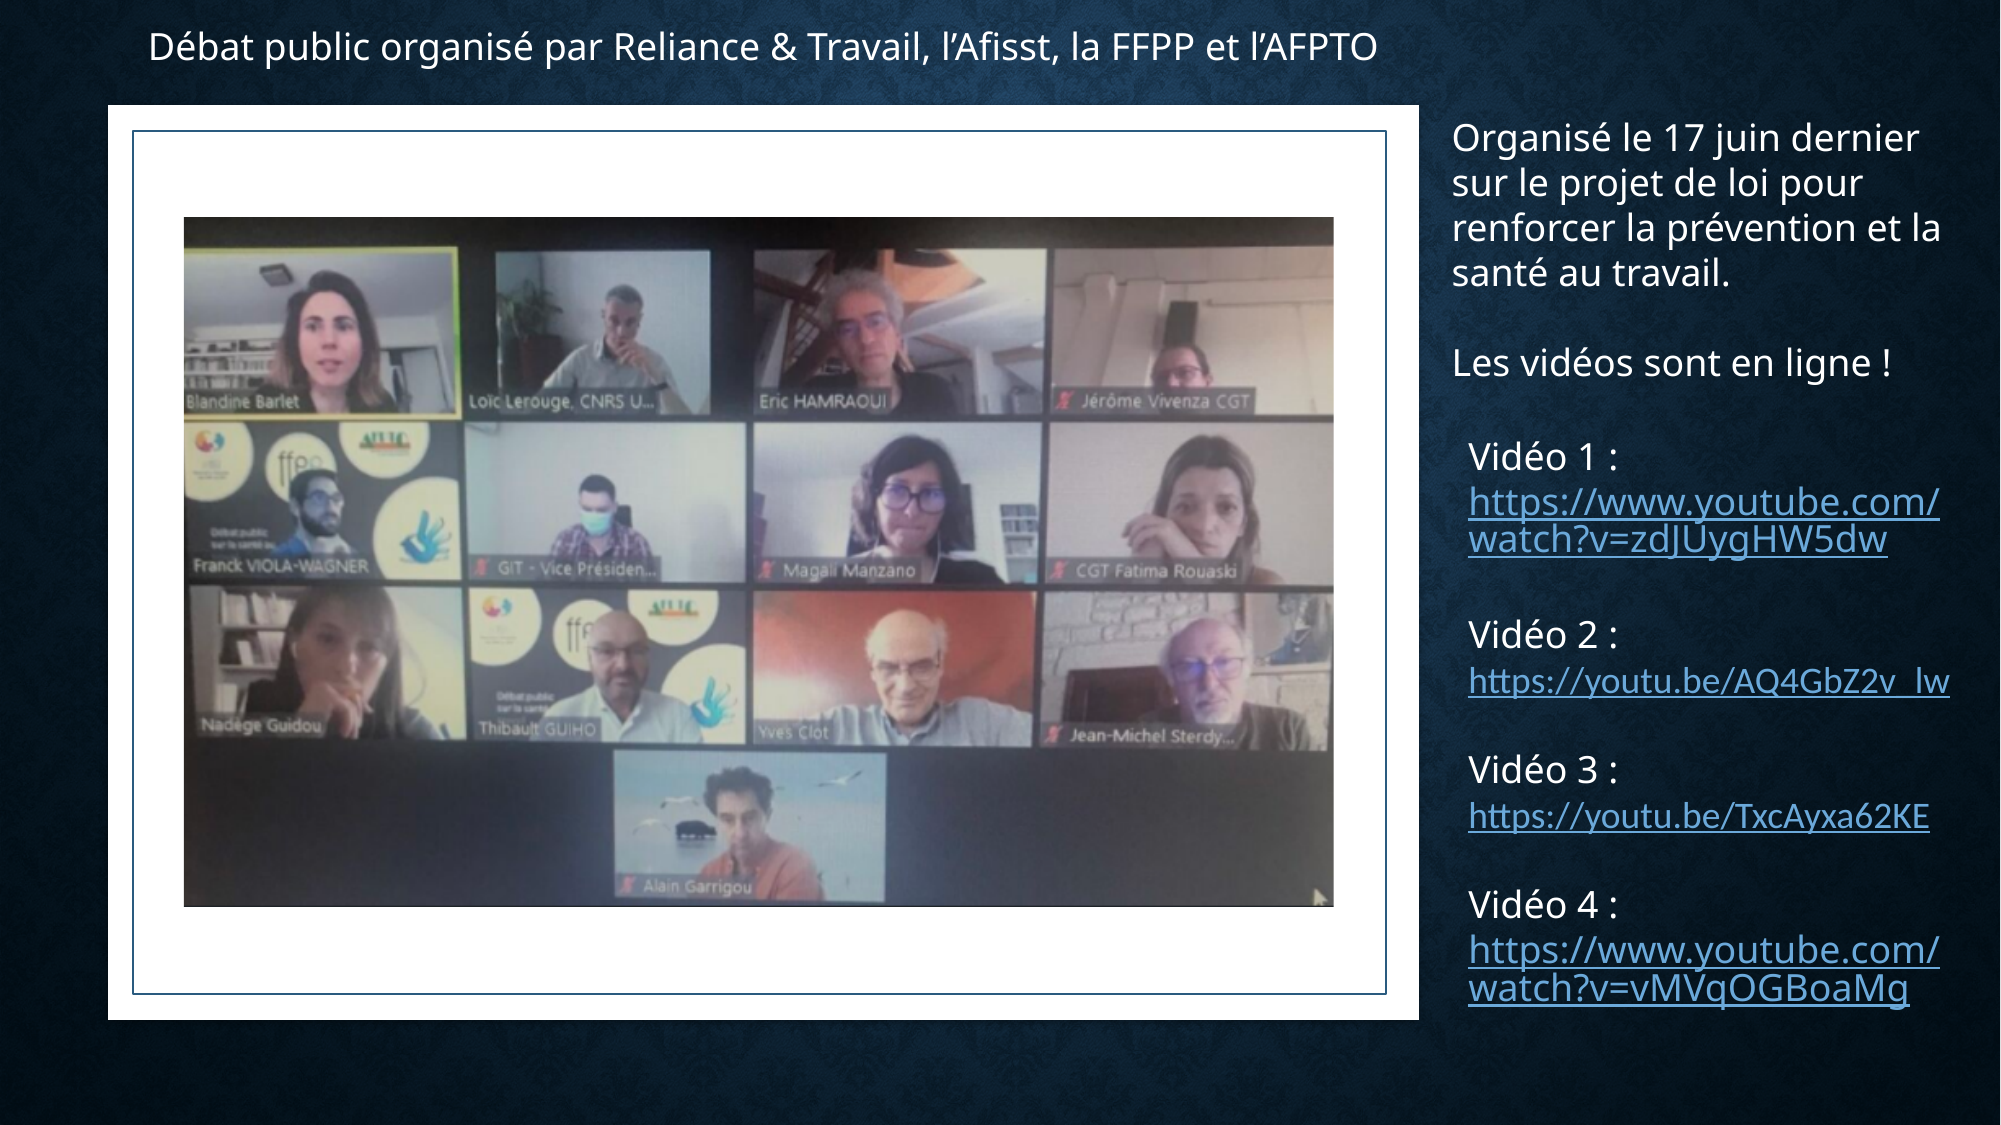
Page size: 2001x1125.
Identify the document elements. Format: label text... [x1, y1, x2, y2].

text_box Vidéo 1 : https://www.youtube.com/watch?v=zdJUygHW5dw Vidéo 2 : https://youtu.be/AQ4GbZ2v_lw Vidéo 3 : https://youtu.be/TxcAyxa62KE Vidéo 4 : https://www.youtube.com/watch?v=vMVqOGBoaMg [1453, 425, 1978, 1037]
picture [183, 216, 1335, 908]
text_box Débat public organisé par Reliance & Travail, l’Afisst, la FFPP et l’AFPTO [133, 15, 2000, 76]
text_box [122, 119, 1405, 1006]
text_box Organisé le 17 juin dernier sur le projet de loi pour renforcer la prévention et la santé au travail. Les vidéos sont en ligne ! [1436, 106, 1978, 392]
text_box [132, 130, 1388, 995]
